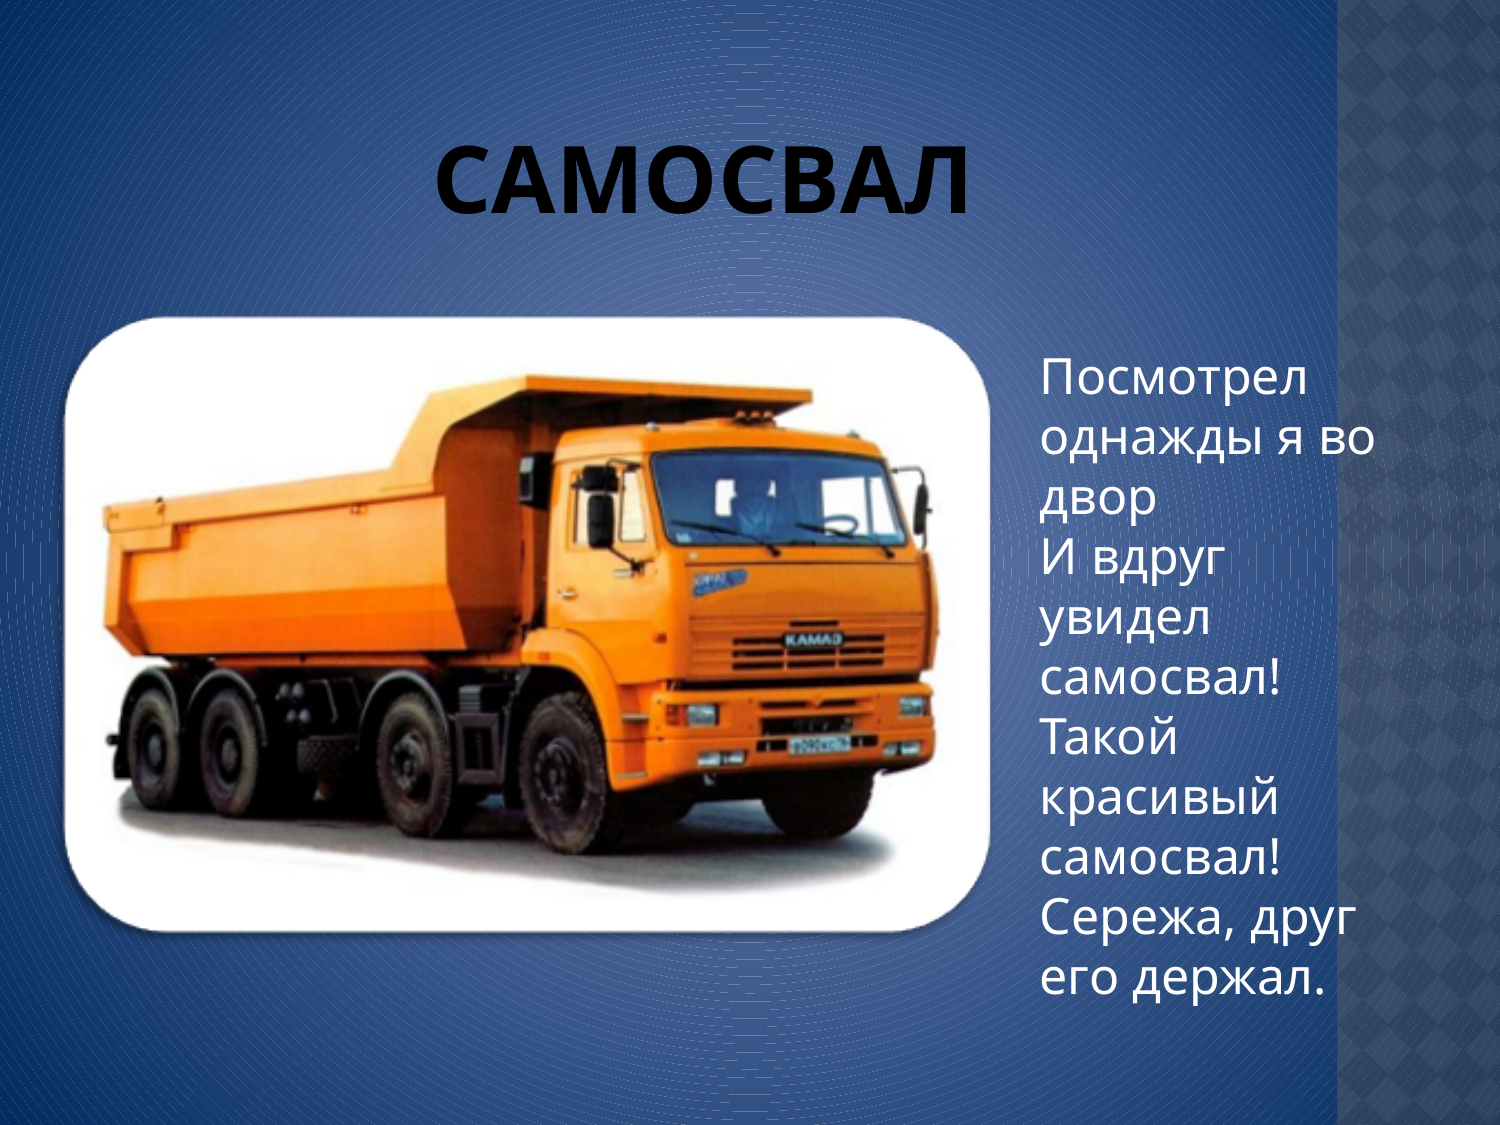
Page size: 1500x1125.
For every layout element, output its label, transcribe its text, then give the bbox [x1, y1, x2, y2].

title Самосвал [425, 45, 1075, 233]
text_box Посмотрел однажды я во двор И вдруг увидел самосвал! Такой красивый самосвал! Сережа, друг его держал. [1025, 337, 1425, 1013]
picture [49, 312, 998, 948]
